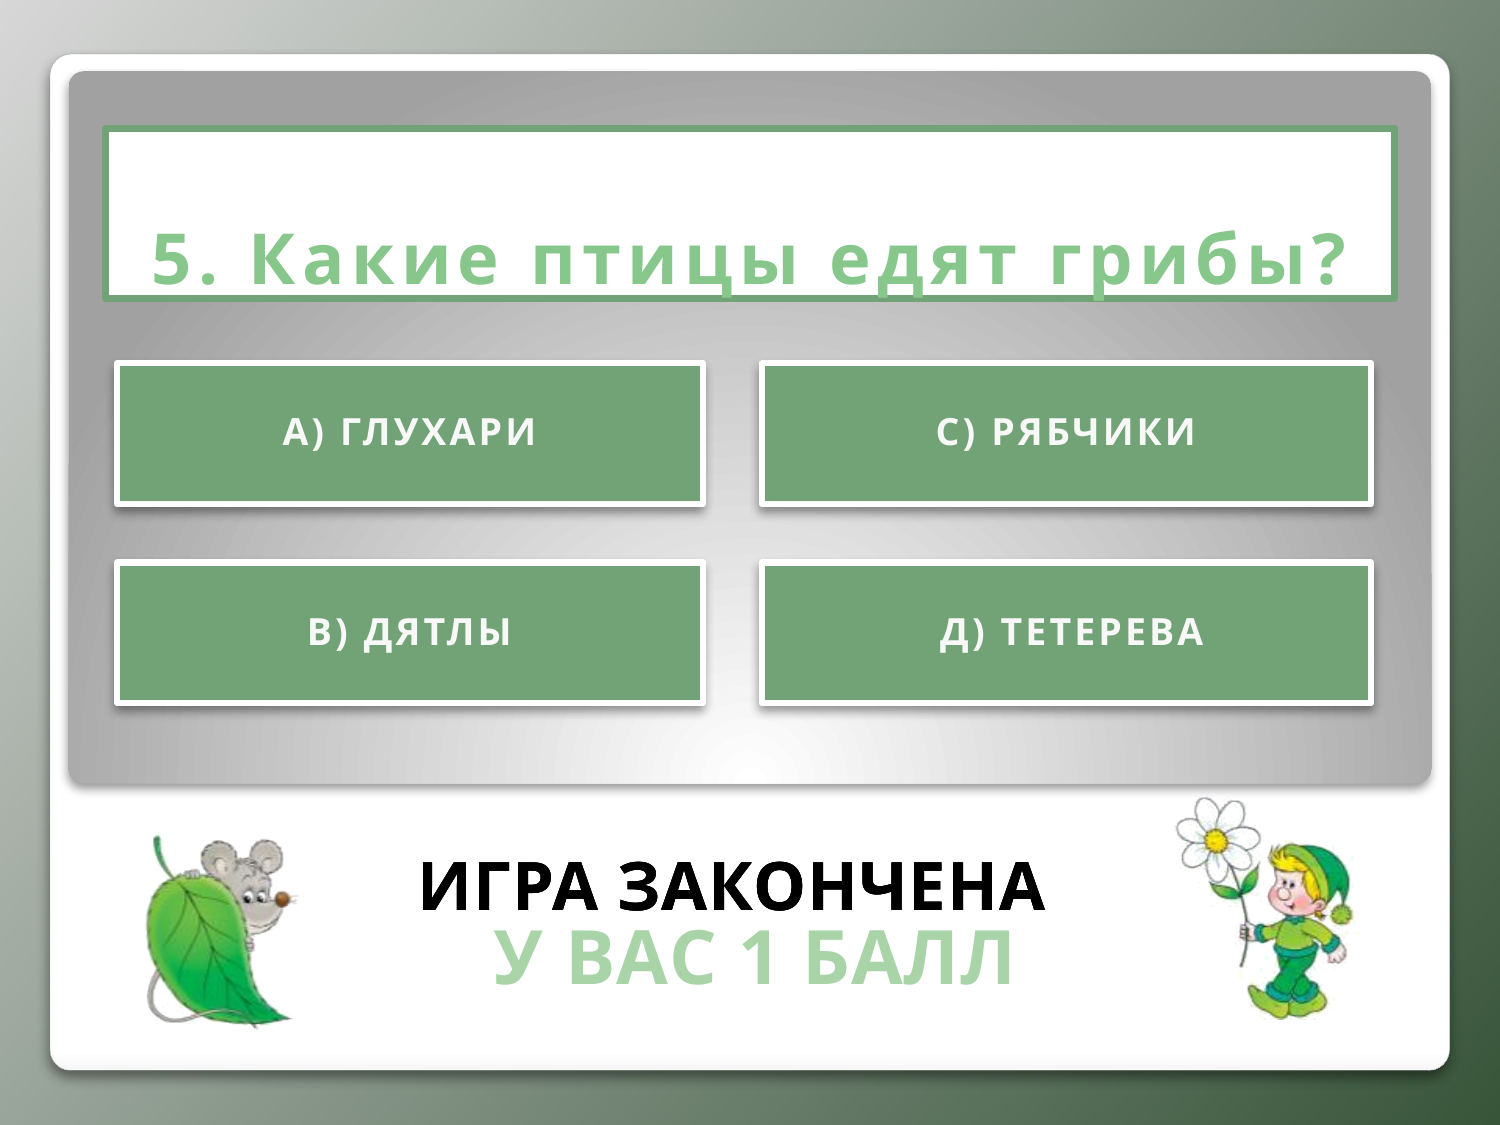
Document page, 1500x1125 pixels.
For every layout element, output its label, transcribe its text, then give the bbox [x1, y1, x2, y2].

picture [1159, 796, 1369, 1021]
text_box А) ГЛУХАРИ [114, 360, 706, 507]
text_box Д) ТЕТЕРЕВА [759, 559, 1374, 706]
text_box 5. Какие птицы едят грибы? [102, 125, 1398, 302]
text_box В) ДЯТЛЫ [114, 559, 706, 706]
text_box У ВАС 1 БАЛЛ [328, 902, 1152, 1008]
picture [128, 831, 317, 1035]
text_box С) РЯБЧИКИ [759, 360, 1374, 507]
text_box ИГРА ЗАКОНЧЕНА [398, 843, 1152, 913]
